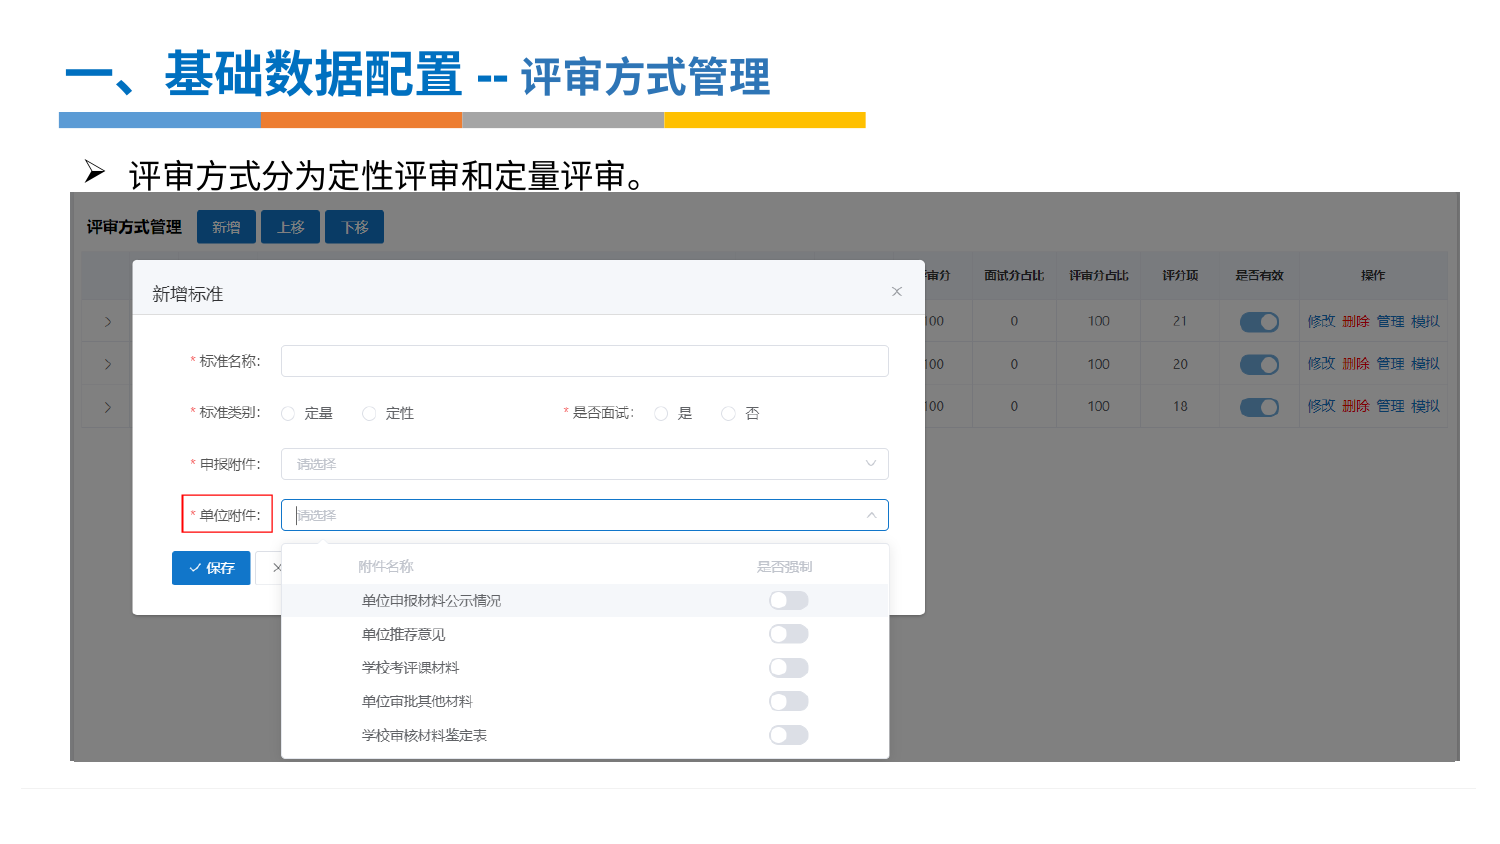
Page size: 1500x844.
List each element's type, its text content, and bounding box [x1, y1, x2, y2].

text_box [58, 111, 867, 129]
text_box 评审方式分为定性评审和定量评审。 评委会组建单位可以根据评审标准条件中要求的能力条件、业绩条件、论文著作条件等，设置不同的评分标准以及对应评分细则。 创建评分标准时，需要配置个人申报和单位审核时需上传的相关附件。如身份证复印件、个人诚信承诺书、单位公示证明、单位推荐意见等。 [74, 128, 1383, 191]
picture [70, 191, 1460, 762]
text_box 一、基础数据配置--评审方式管理 [57, 35, 779, 111]
